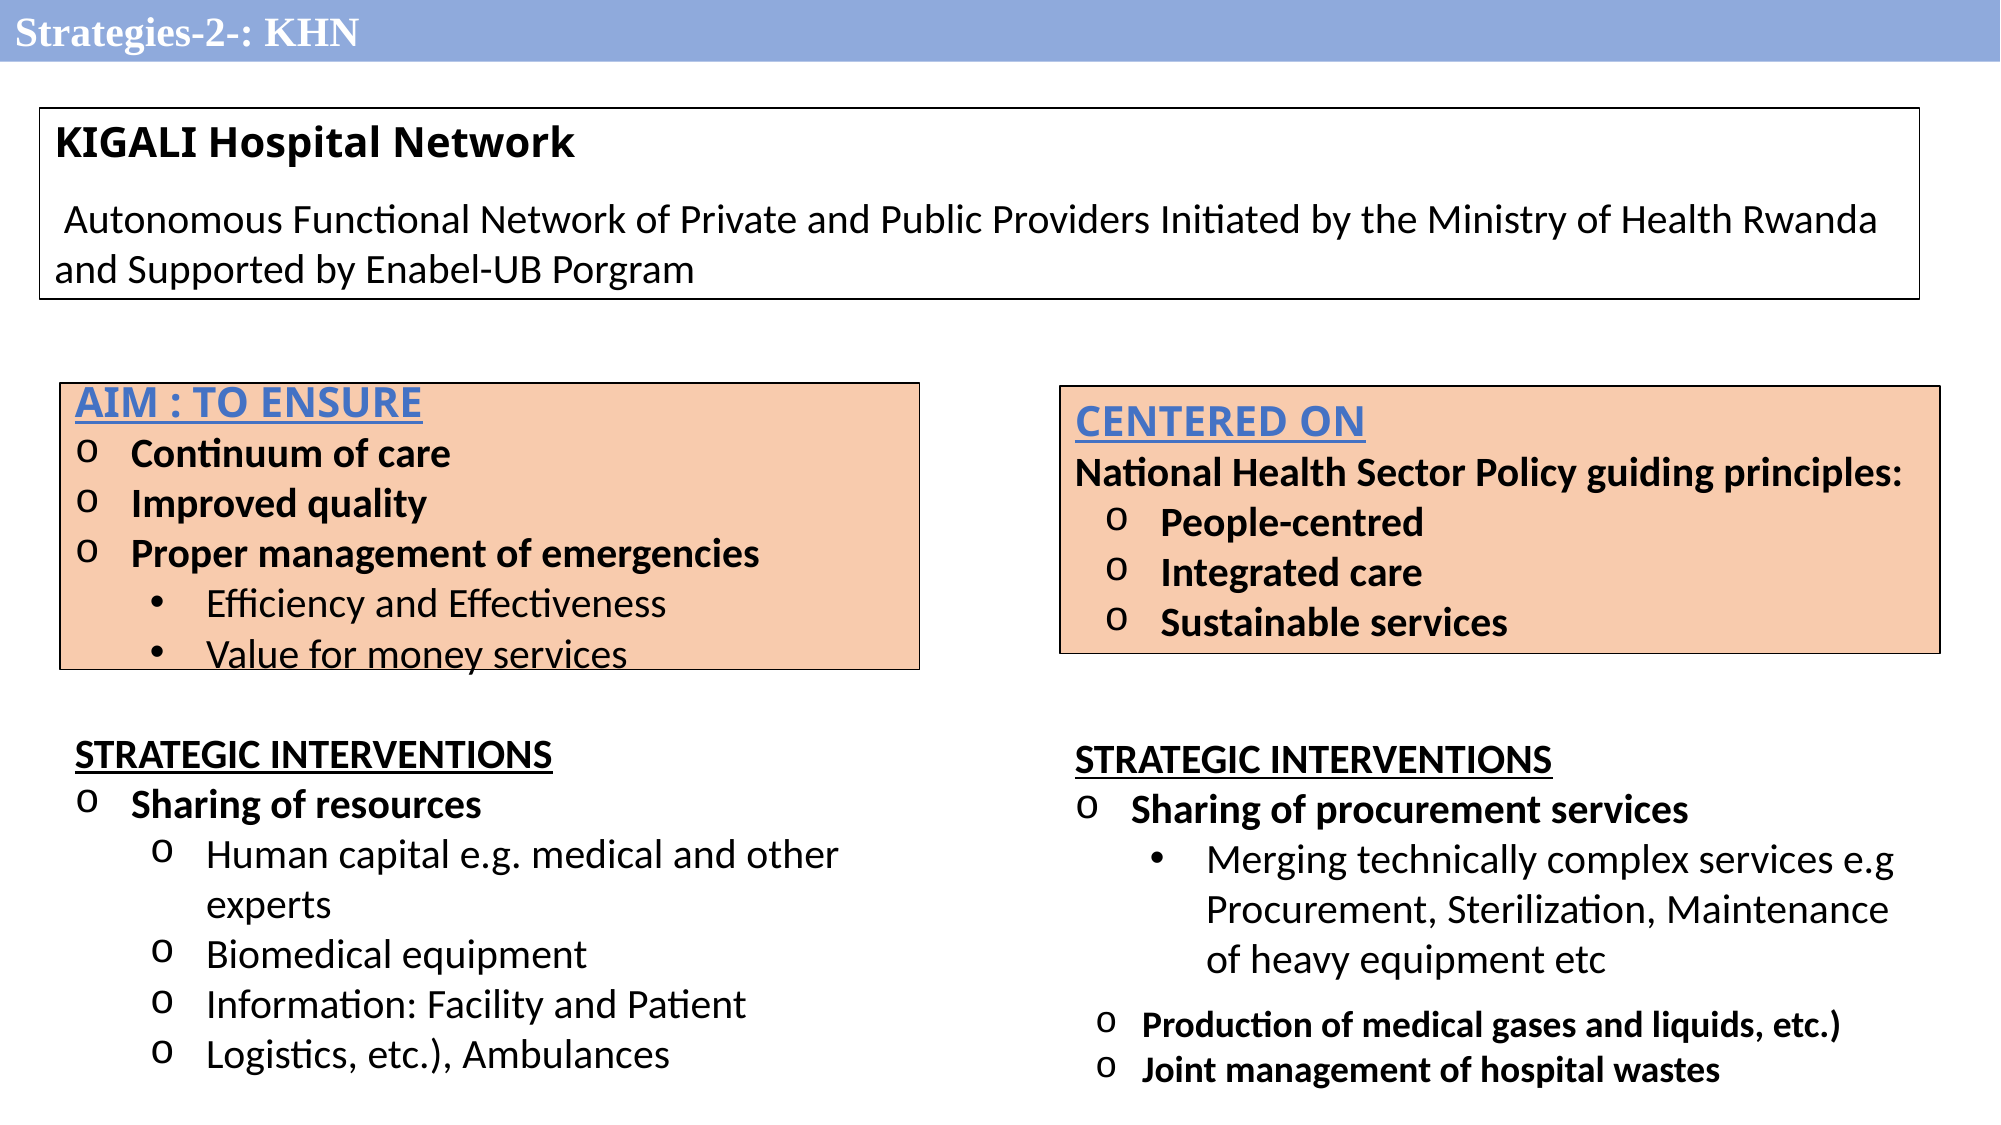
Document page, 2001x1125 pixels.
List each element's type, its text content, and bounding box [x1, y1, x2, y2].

text_box STRATEGIC INTERVENTIONS Sharing of procurement services Merging technically complex services e.g Procurement, Sterilization, Maintenance of heavy equipment etc [1060, 724, 1920, 990]
text_box KIGALI Hospital Network Autonomous Functional Network of Private and Public Providers Initiated by the Ministry of Health Rwanda and Supported by Enabel-UB Porgram [39, 108, 1920, 300]
text_box STRATEGIC INTERVENTIONS Sharing of resources Human capital e.g. medical and other experts Biomedical equipment Information: Facility and Patient Logistics, etc.), Ambulances [60, 719, 920, 1085]
text_box CENTERED ON National Health Sector Policy guiding principles: People-centred Integrated care Sustainable services [1060, 385, 1940, 654]
text_box Production of medical gases and liquids, etc.) Joint management of hospital wastes [1080, 992, 1873, 1097]
text_box Strategies-2-: KHN [0, 0, 2000, 62]
text_box AIM : TO ENSURE Continuum of care Improved quality Proper management of emergencies Efficiency and Effectiveness Value for money services [60, 383, 920, 670]
